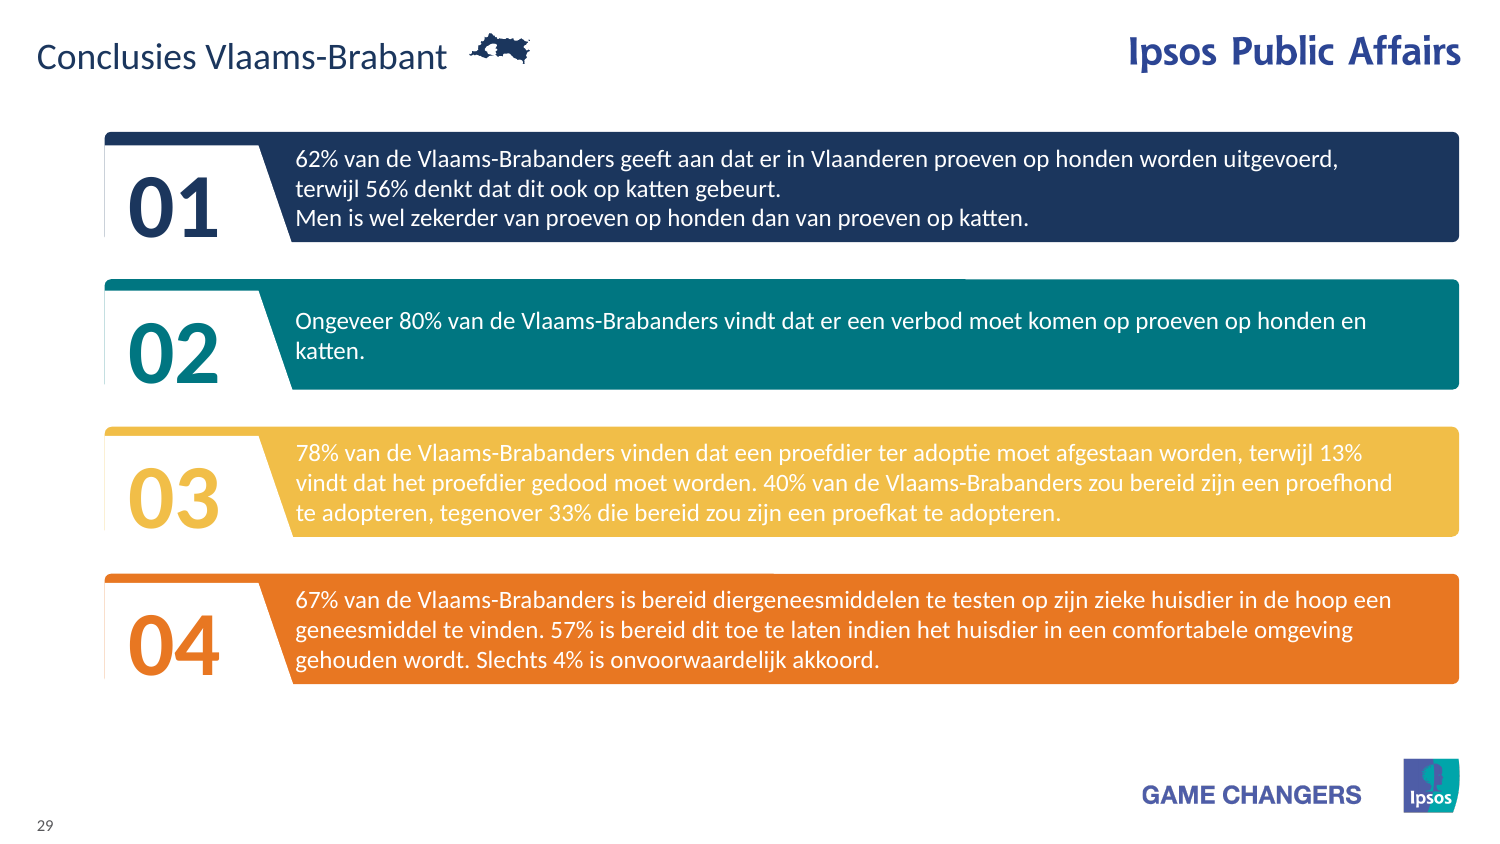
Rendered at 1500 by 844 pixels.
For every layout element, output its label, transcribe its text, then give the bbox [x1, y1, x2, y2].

text_box [466, 32, 532, 66]
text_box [104, 131, 1460, 696]
picture [1397, 758, 1460, 813]
picture [1105, 18, 1488, 85]
picture [1142, 766, 1370, 813]
list Conclusies Vlaams-Brabant [36, 32, 1139, 121]
